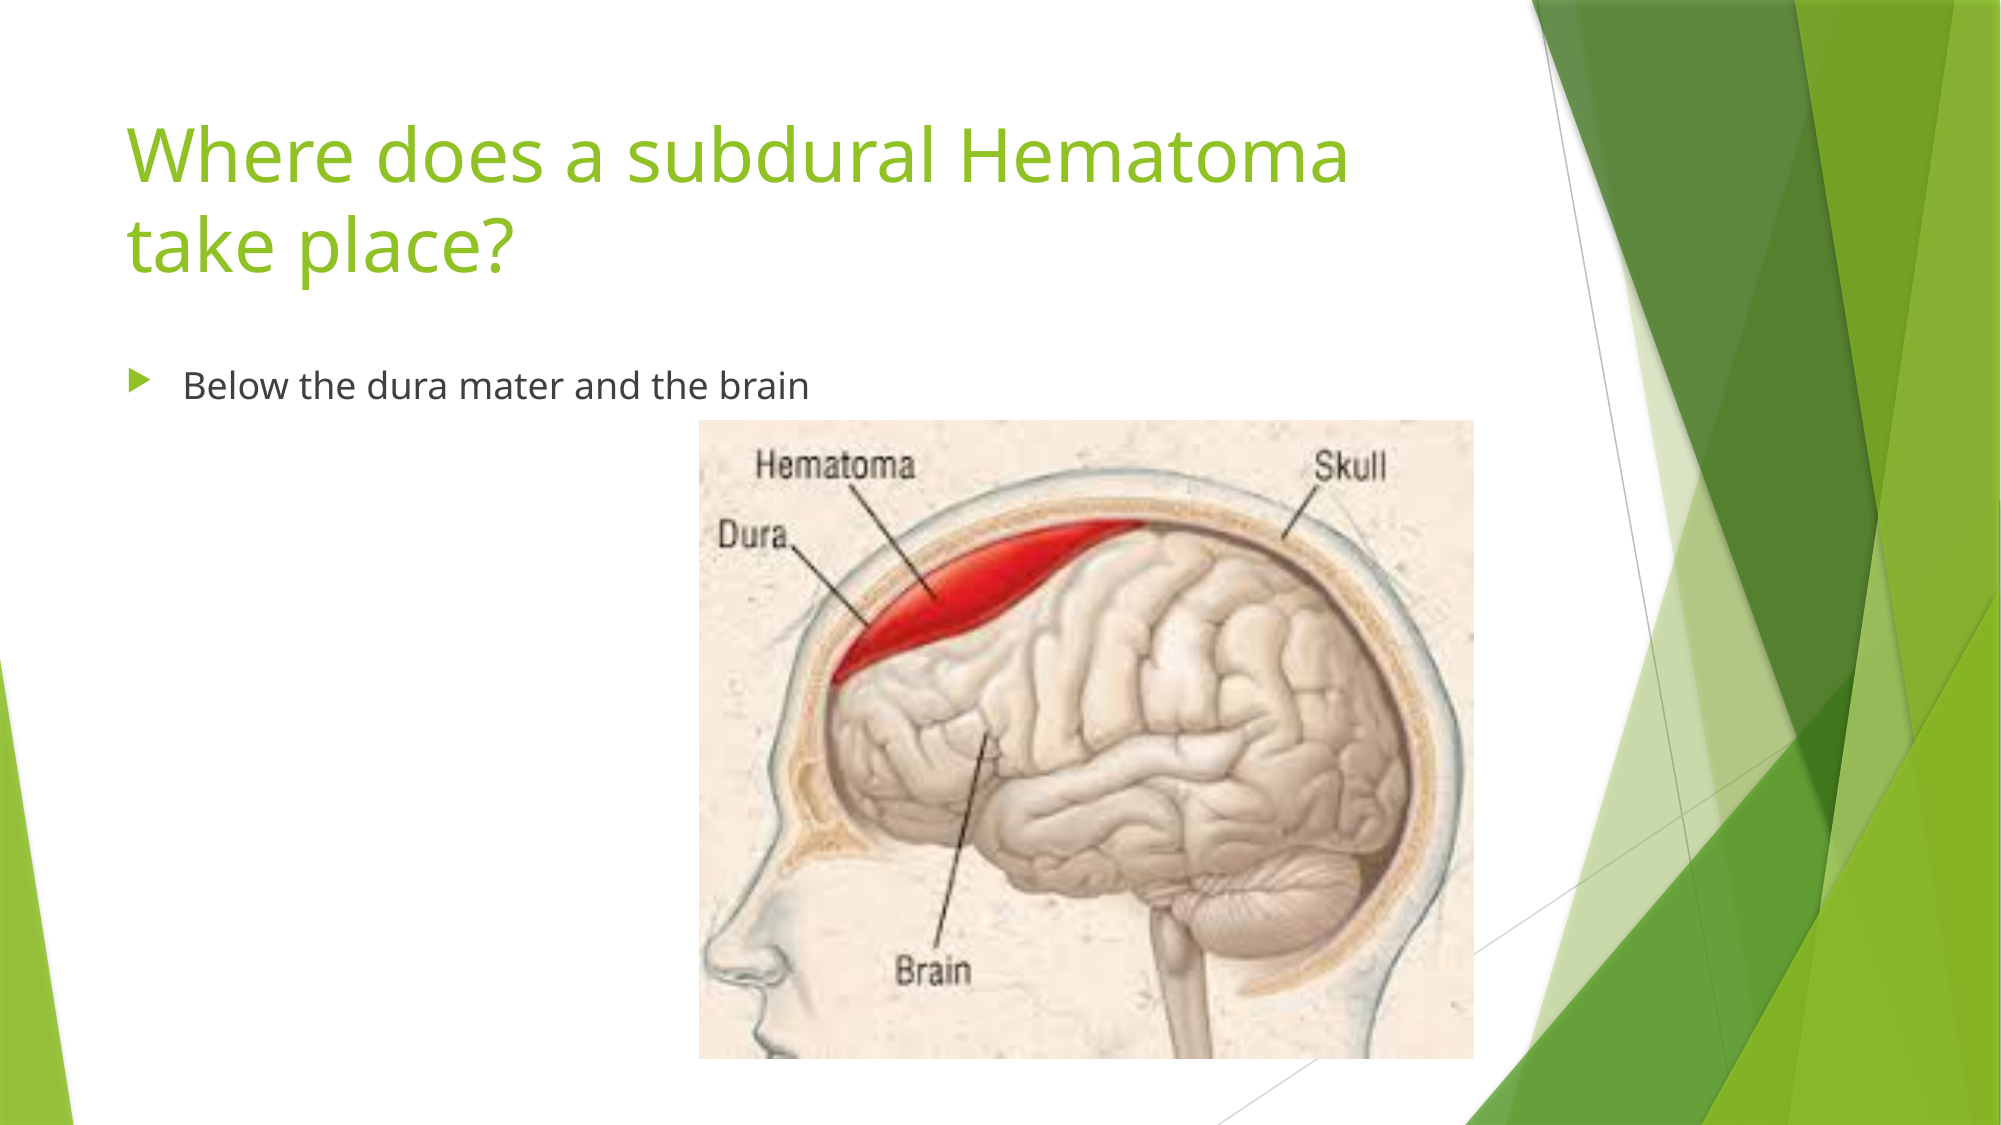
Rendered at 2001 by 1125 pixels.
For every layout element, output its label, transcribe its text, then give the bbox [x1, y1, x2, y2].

title Where does a subdural Hematoma take place? [111, 99, 1522, 317]
list Below the dura mater and the brain [111, 354, 1522, 992]
picture [699, 419, 1474, 1060]
